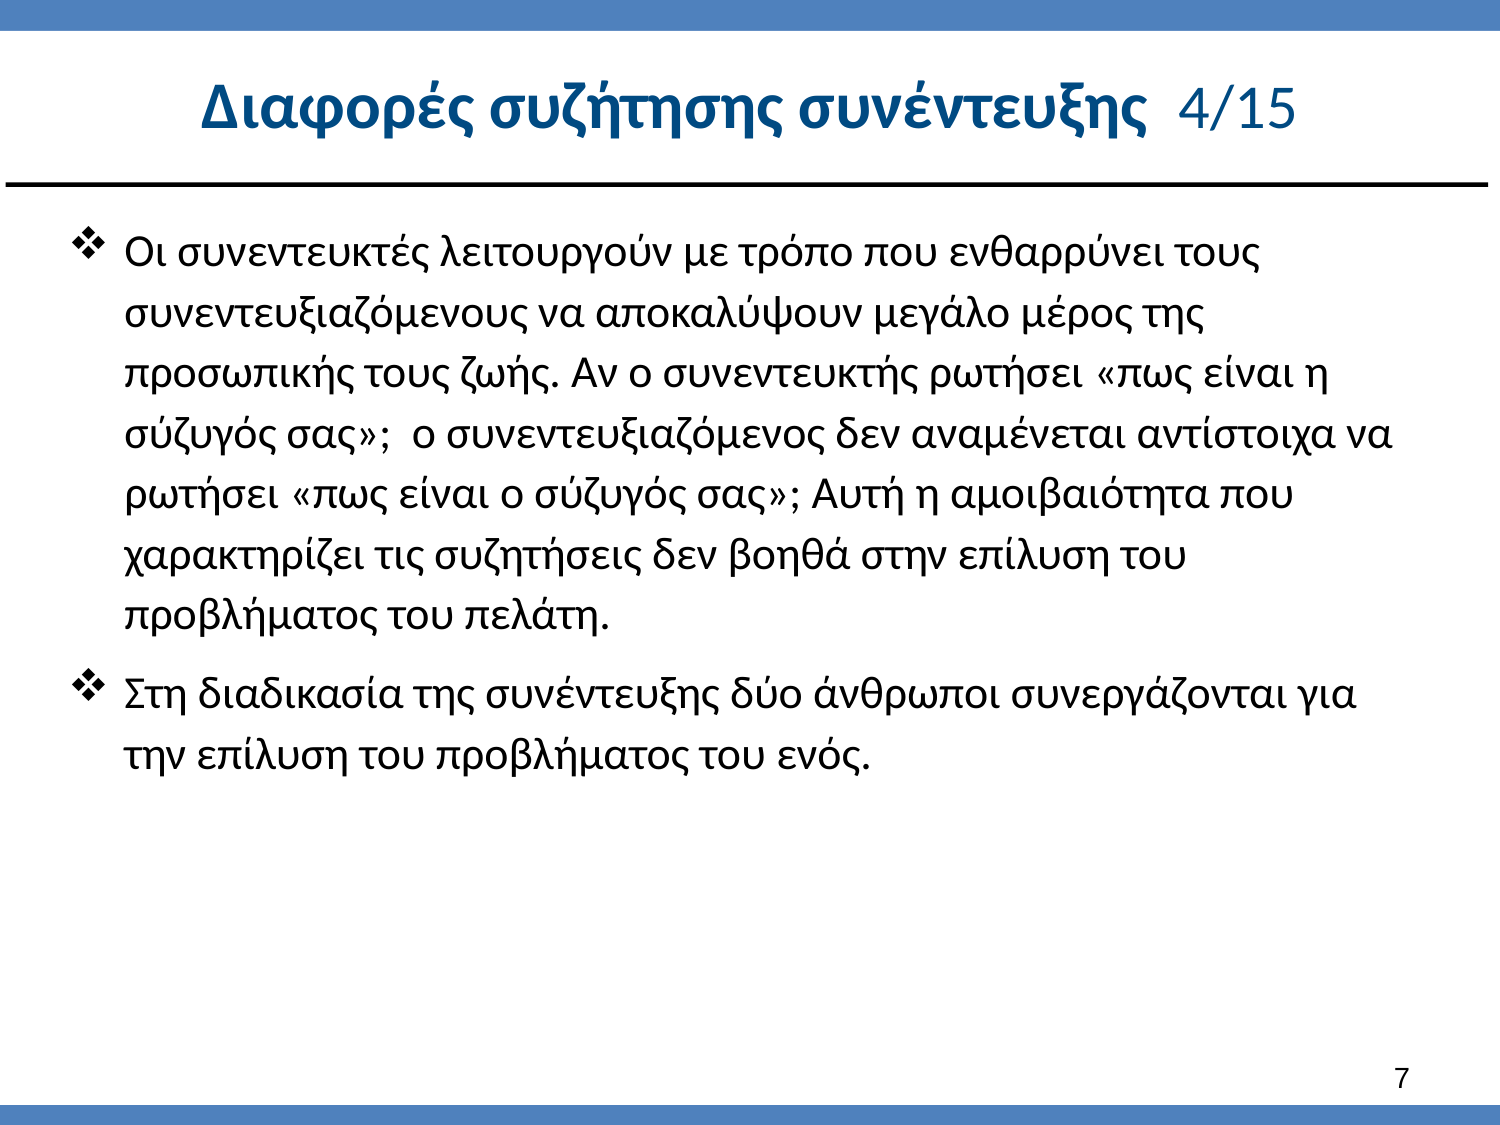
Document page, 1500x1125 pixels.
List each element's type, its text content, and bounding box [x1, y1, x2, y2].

slide_number 6 [1074, 1051, 1426, 1095]
title Διαφορές συζήτησης συνέντευξης 4/15 [0, 30, 1500, 173]
list Οι συνεντευκτές λειτουργούν με τρόπο που ενθαρρύνει τους συνεντευξιαζόμενους να αποκαλύψουν μεγάλο μέρος της προσωπικής τους ζωής. Αν ο συνεντευκτής ρωτήσει «πως είναι η σύζυγός σας»; ο συνεντευξιαζόμενος δεν αναμένεται αντίστοιχα να ρωτήσει «πως είναι ο σύζυγός σας»; Αυτή η αμοιβαιότητα που χαρακτηρίζει τις συζητήσεις δεν βοηθά στην επίλυση του προβλήματος του πελάτη. Στη διαδικασία της συνέντευξης δύο άνθρωποι συνεργάζονται για την επίλυση του προβλήματος του ενός. [53, 208, 1424, 1059]
